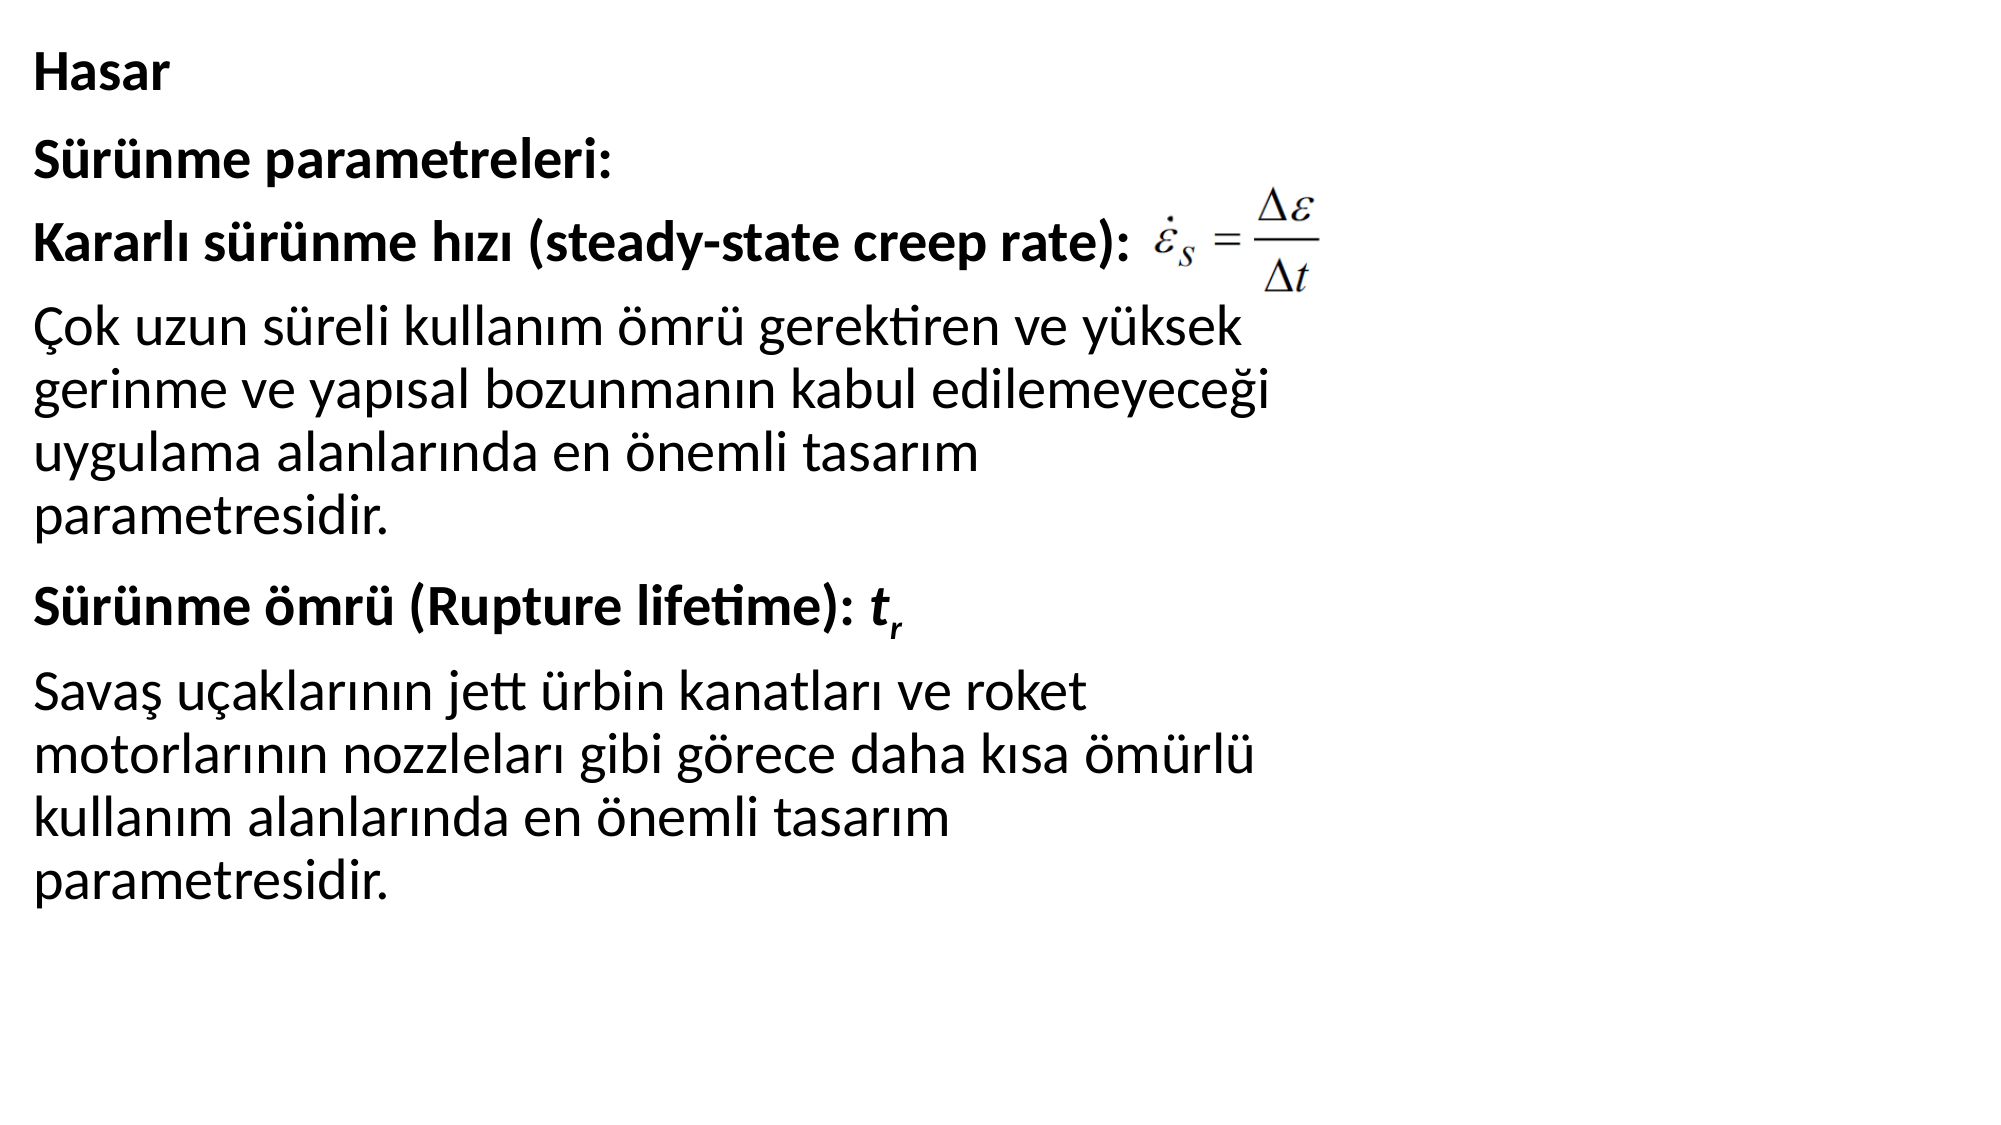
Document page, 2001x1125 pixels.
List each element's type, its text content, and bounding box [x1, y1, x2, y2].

list Sürünme parametreleri: Kararlı sürünme hızı (steady-state creep rate): Çok uzun süreli kullanım ömrü gerektiren ve yüksek gerinme ve yapısal bozunmanın kabul edilemeyeceği uygulama alanlarında en önemli tasarım parametresidir. Sürünme ömrü (Rupture lifetime): tr Savaş uçaklarının jett ürbin kanatları ve roket motorlarının nozzleları gibi görece daha kısa ömürlü kullanım alanlarında en önemli tasarım parametresidir. [18, 120, 1322, 1047]
picture [1144, 180, 1324, 301]
title Hasar [18, 22, 1376, 121]
